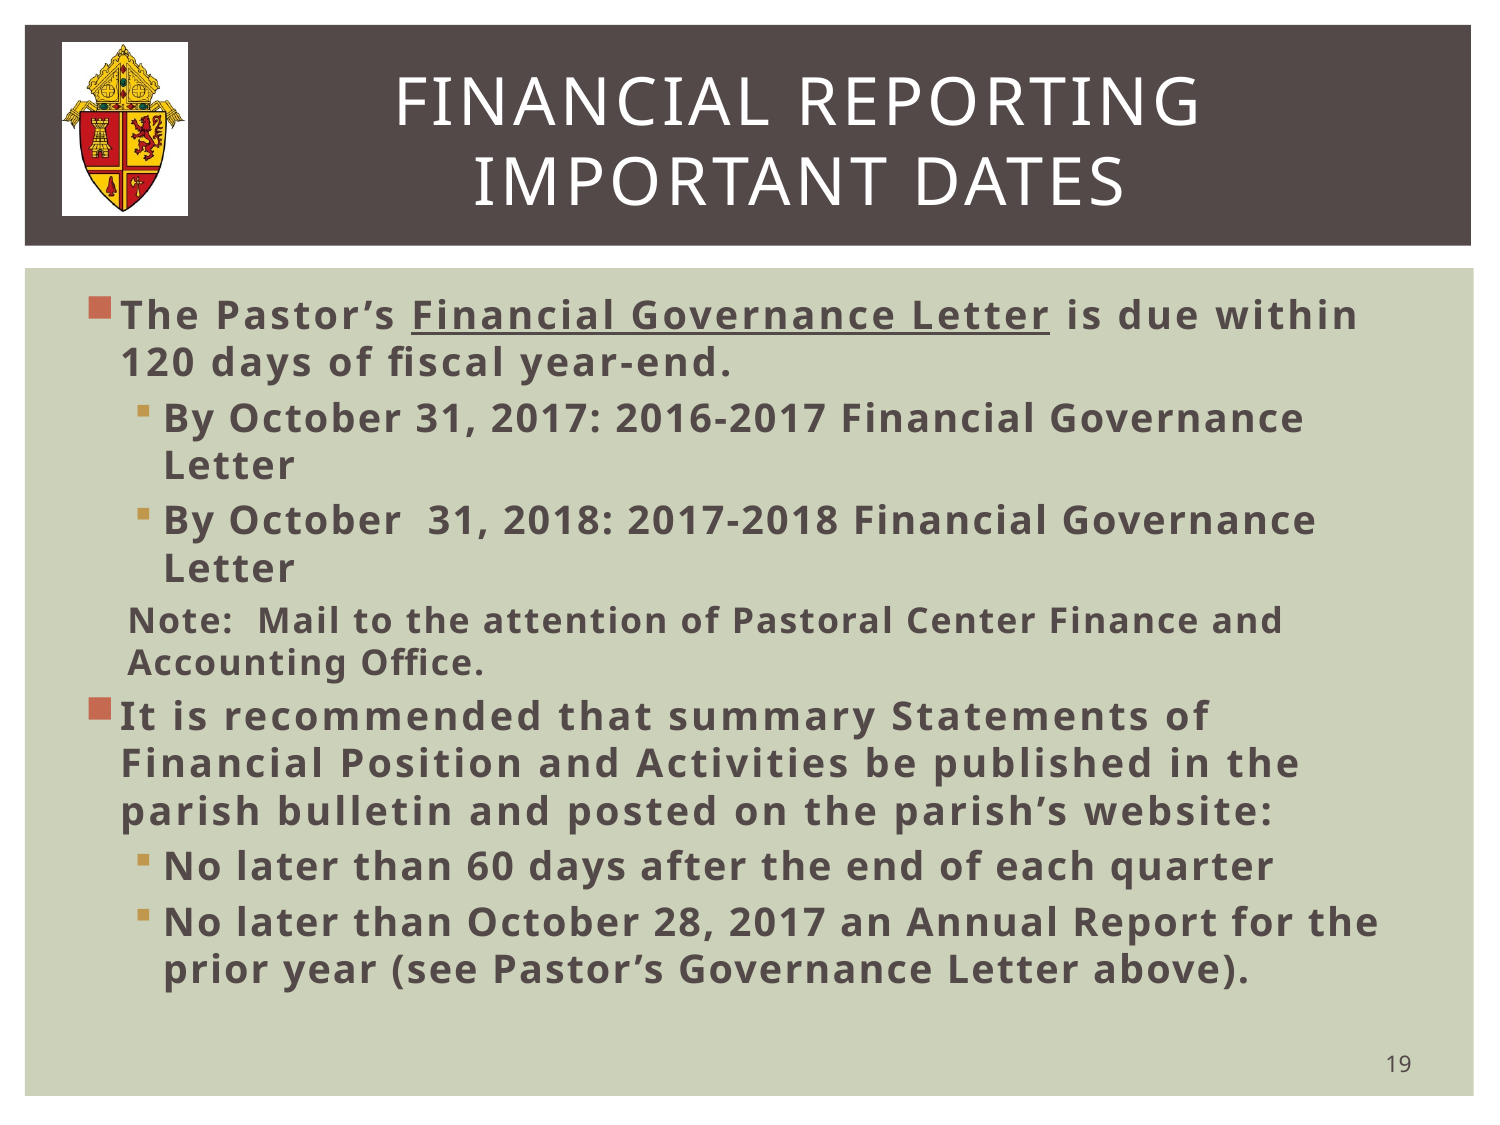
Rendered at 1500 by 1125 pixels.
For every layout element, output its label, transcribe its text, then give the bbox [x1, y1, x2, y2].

picture [62, 42, 188, 217]
title Financial reporting important dates [237, 45, 1363, 233]
slide_number 19 [1349, 1041, 1448, 1089]
list The Pastor’s Financial Governance Letter is due within 120 days of fiscal year-end. By October 31, 2017: 2016-2017 Financial Governance Letter By October 31, 2018: 2017-2018 Financial Governance Letter Note: Mail to the attention of Pastoral Center Finance and Accounting Office. It is recommended that summary Statements of Financial Position and Activities be published in the parish bulletin and posted on the parish’s website: No later than 60 days after the end of each quarter No later than October 28, 2017 an Annual Report for the prior year (see Pastor’s Governance Letter above). [62, 281, 1442, 1005]
